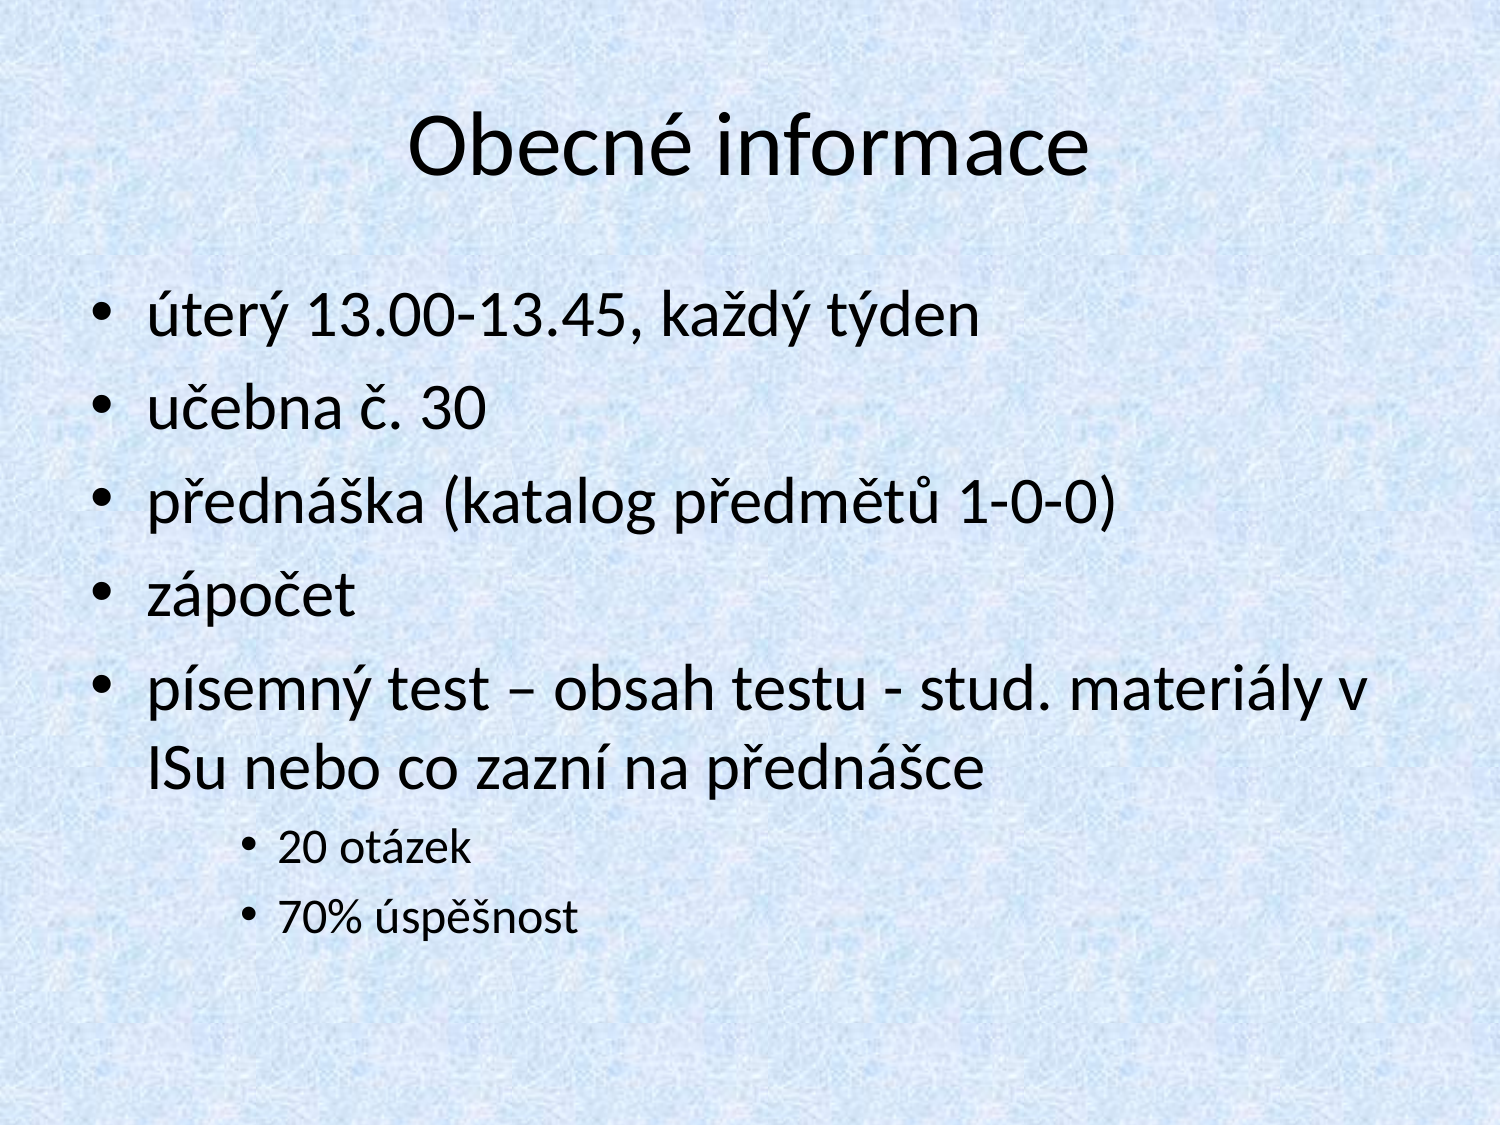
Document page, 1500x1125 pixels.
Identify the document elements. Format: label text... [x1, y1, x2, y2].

title Obecné informace [75, 45, 1425, 233]
list úterý 13.00-13.45, každý týden učebna č. 30 přednáška (katalog předmětů 1-0-0) zápočet písemný test – obsah testu - stud. materiály v ISu nebo co zazní na přednášce 20 otázek 70% úspěšnost [75, 262, 1425, 1005]
picture [0, 0, 1500, 1125]
